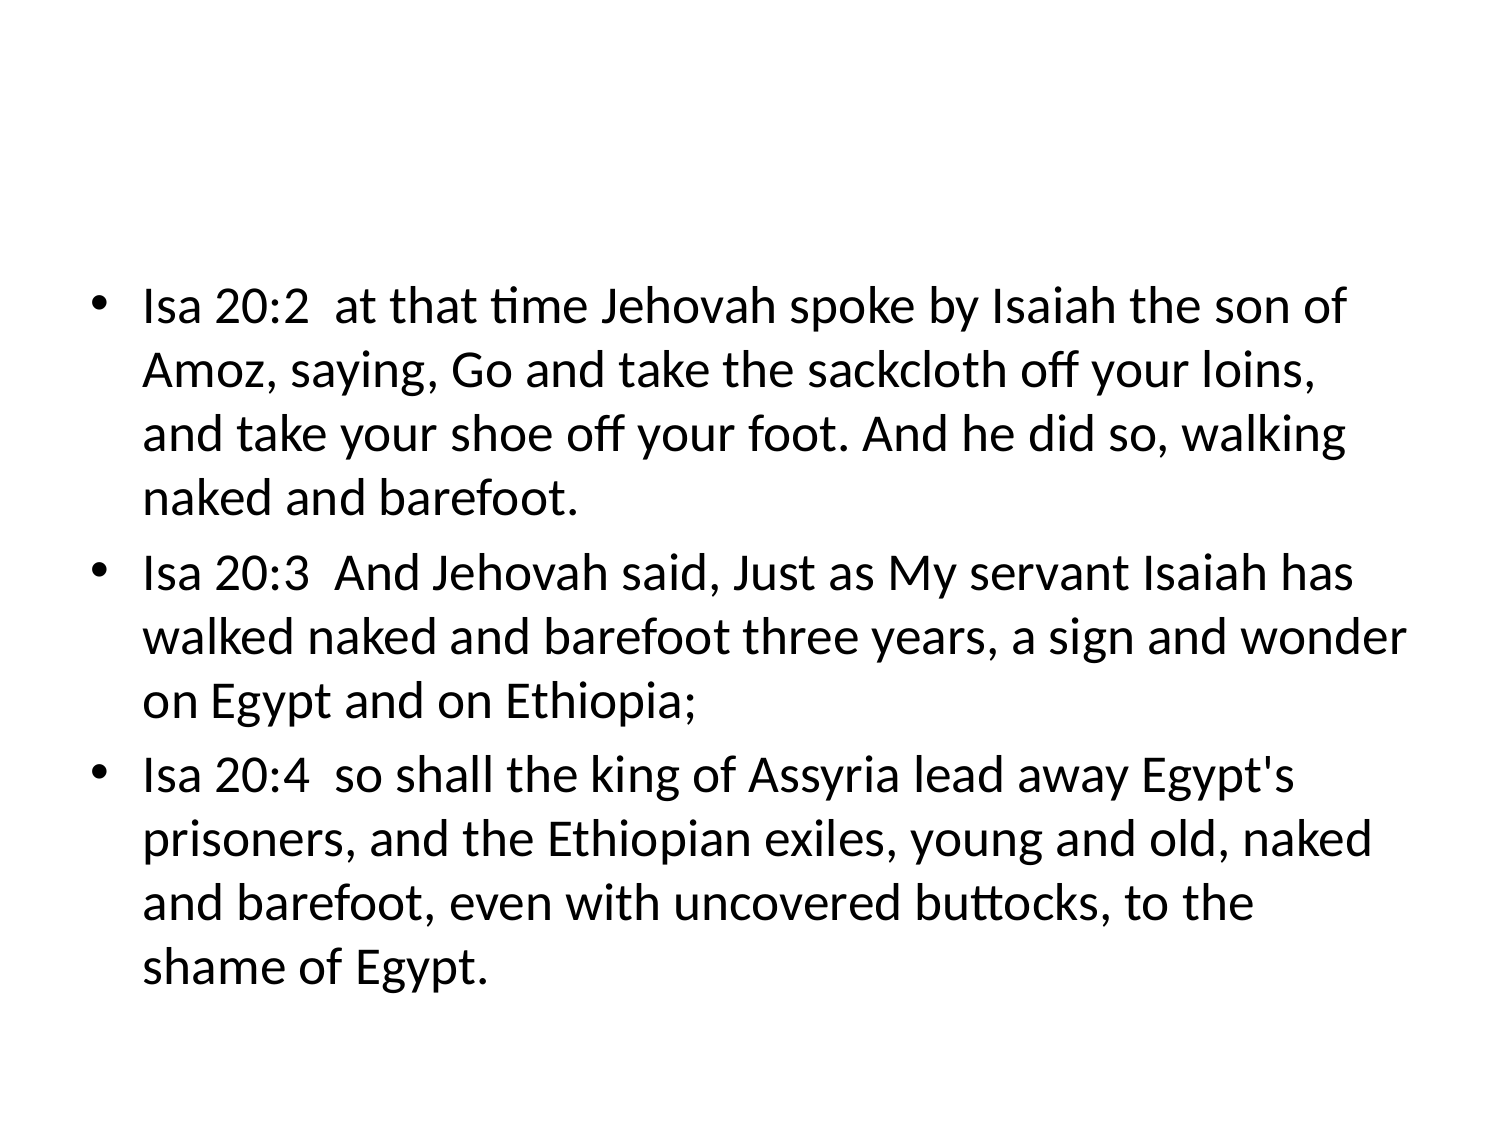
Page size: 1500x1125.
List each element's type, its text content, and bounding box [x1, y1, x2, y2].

list Isa 20:2 at that time Jehovah spoke by Isaiah the son of Amoz, saying, Go and take the sackcloth off your loins, and take your shoe off your foot. And he did so, walking naked and barefoot. Isa 20:3 And Jehovah said, Just as My servant Isaiah has walked naked and barefoot three years, a sign and wonder on Egypt and on Ethiopia; Isa 20:4 so shall the king of Assyria lead away Egypt's prisoners, and the Ethiopian exiles, young and old, naked and barefoot, even with uncovered buttocks, to the shame of Egypt. [75, 262, 1425, 1005]
